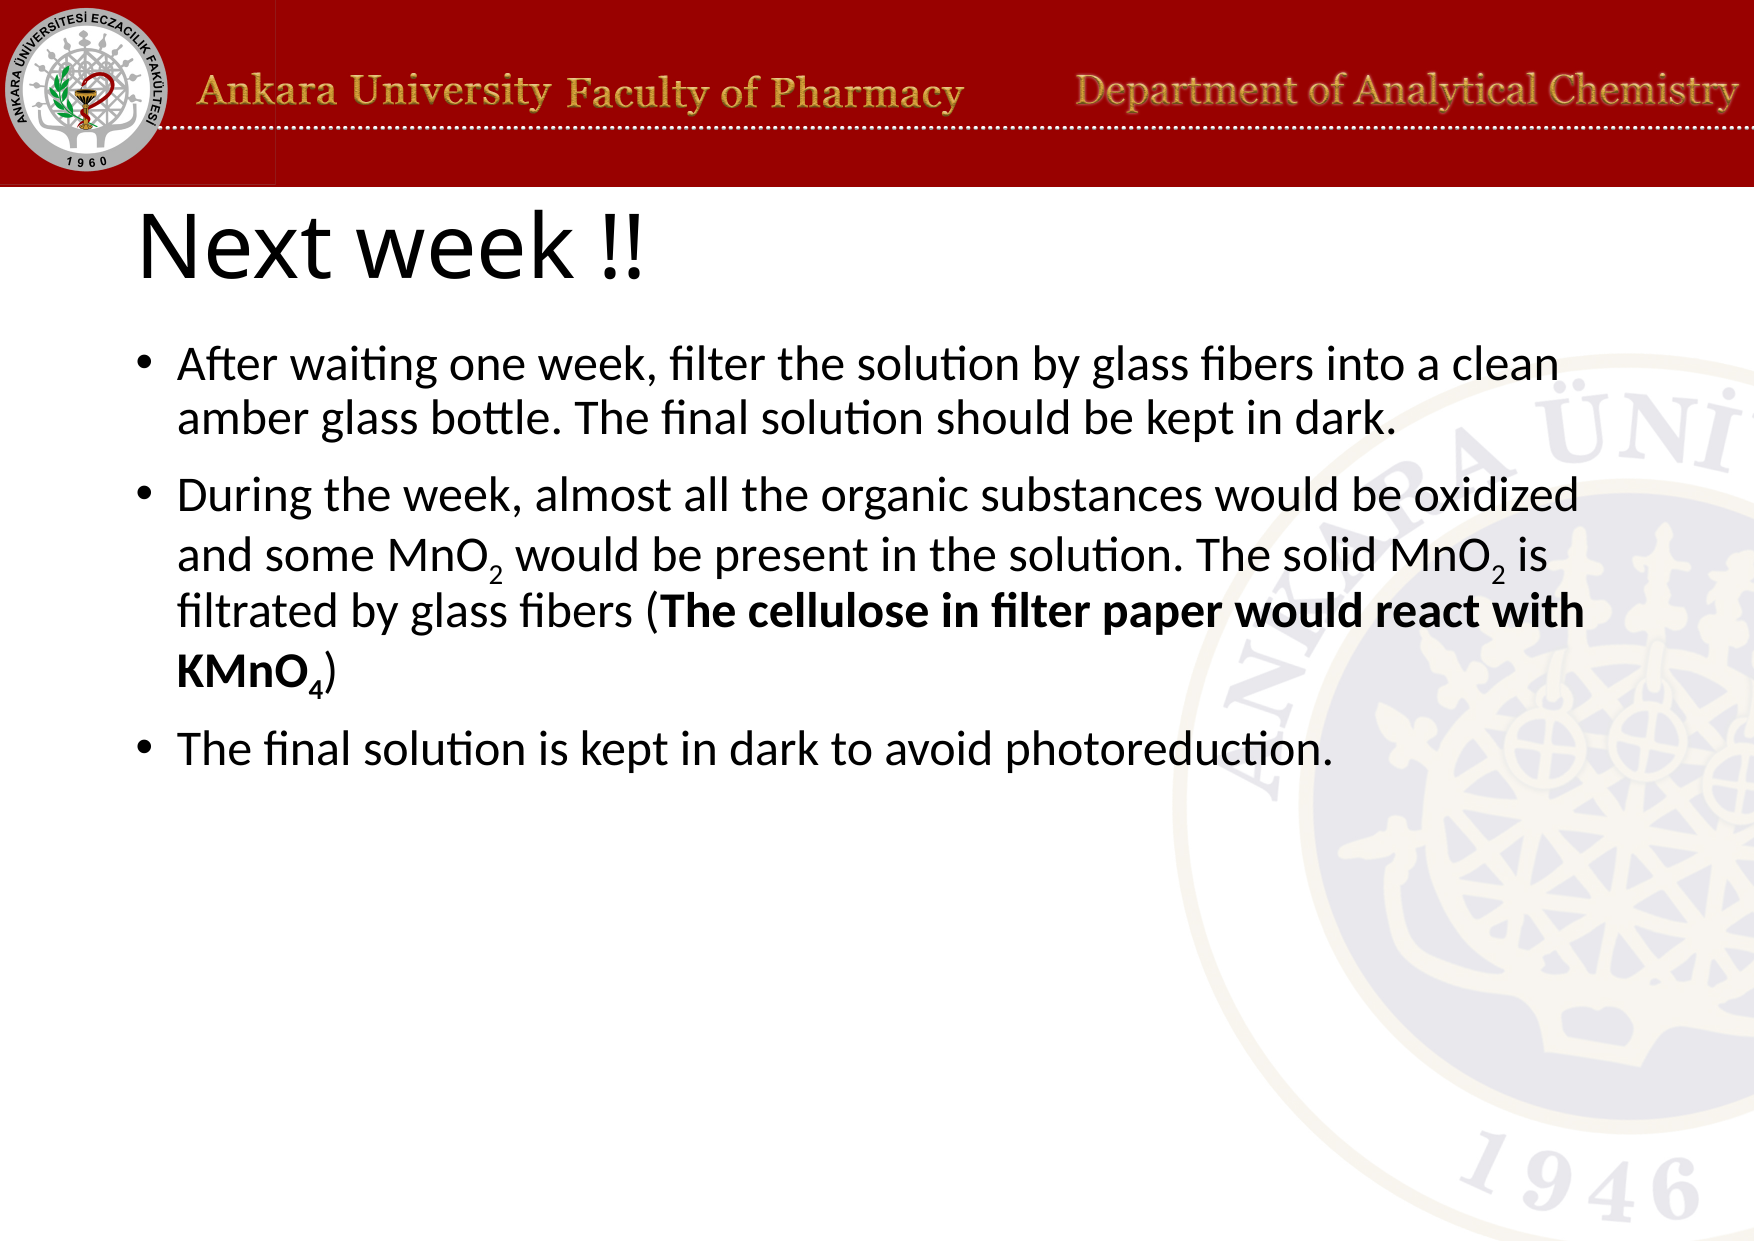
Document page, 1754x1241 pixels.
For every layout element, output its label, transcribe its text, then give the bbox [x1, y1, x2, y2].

picture [0, 0, 1754, 1241]
list After waiting one week, filter the solution by glass fibers into a clean amber glass bottle. The final solution should be kept in dark. During the week, almost all the organic substances would be oxidized and some MnO2 would be present in the solution. The solid MnO2 is filtrated by glass fibers (The cellulose in filter paper would react with KMnO4) The final solution is kept in dark to avoid photoreduction. [120, 330, 1634, 1117]
title Next week !! [120, 193, 1634, 306]
